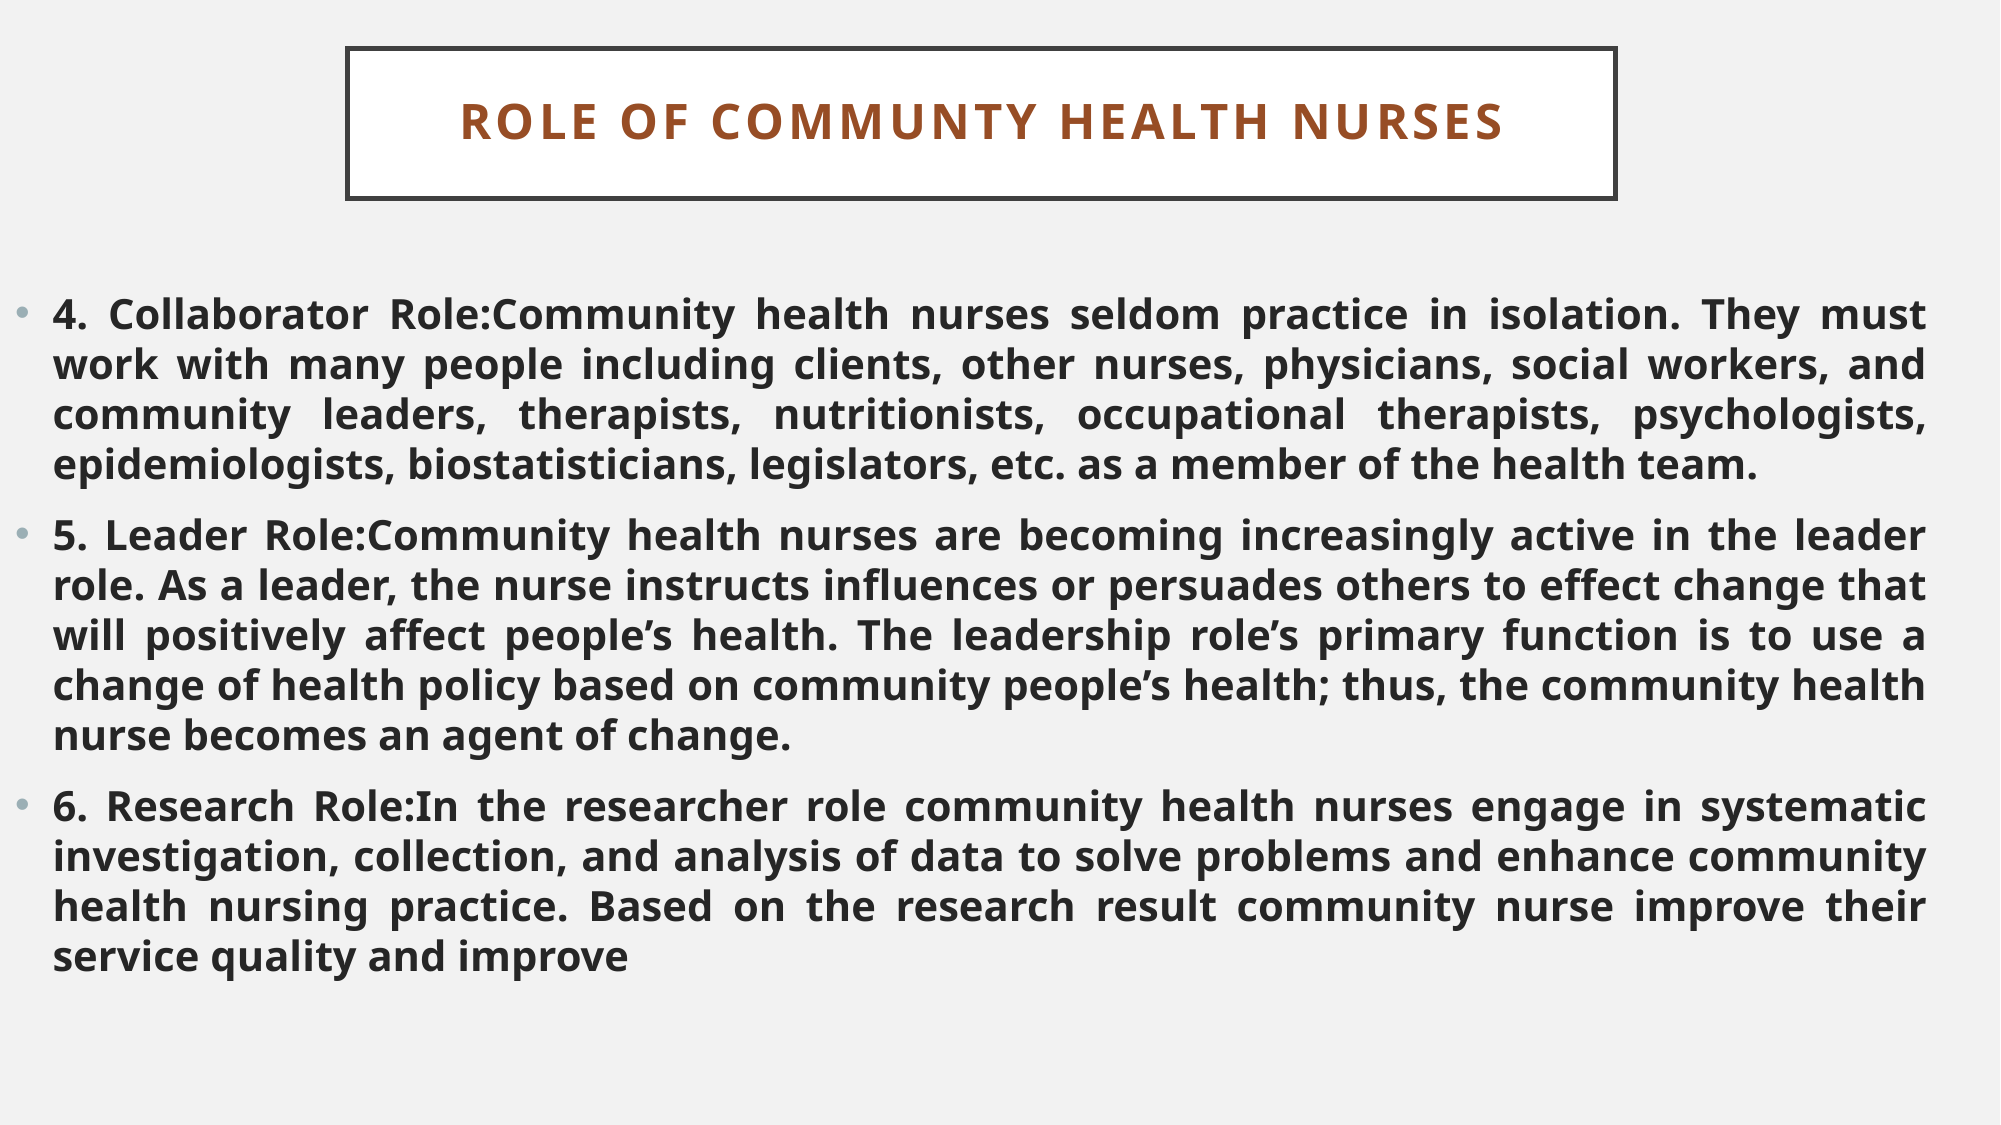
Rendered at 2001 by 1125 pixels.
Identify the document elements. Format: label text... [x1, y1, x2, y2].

title Role of communty health nurses [345, 46, 1618, 201]
list 4. Collaborator Role:Community health nurses seldom practice in isolation. They must work with many people including clients, other nurses, physicians, social workers, and community leaders, therapists, nutritionists, occupational therapists, psychologists, epidemiologists, biostatisticians, legislators, etc. as a member of the health team. 5. Leader Role:Community health nurses are becoming increasingly active in the leader role. As a leader, the nurse instructs influences or persuades others to effect change that will positively affect people’s health. The leadership role’s primary function is to use a change of health policy based on community people’s health; thus, the community health nurse becomes an agent of change. 6. Research Role:In the researcher role community health nurses engage in systematic investigation, collection, and analysis of data to solve problems and enhance community health nursing practice. Based on the research result community nurse improve their service quality and improve [0, 280, 1944, 982]
